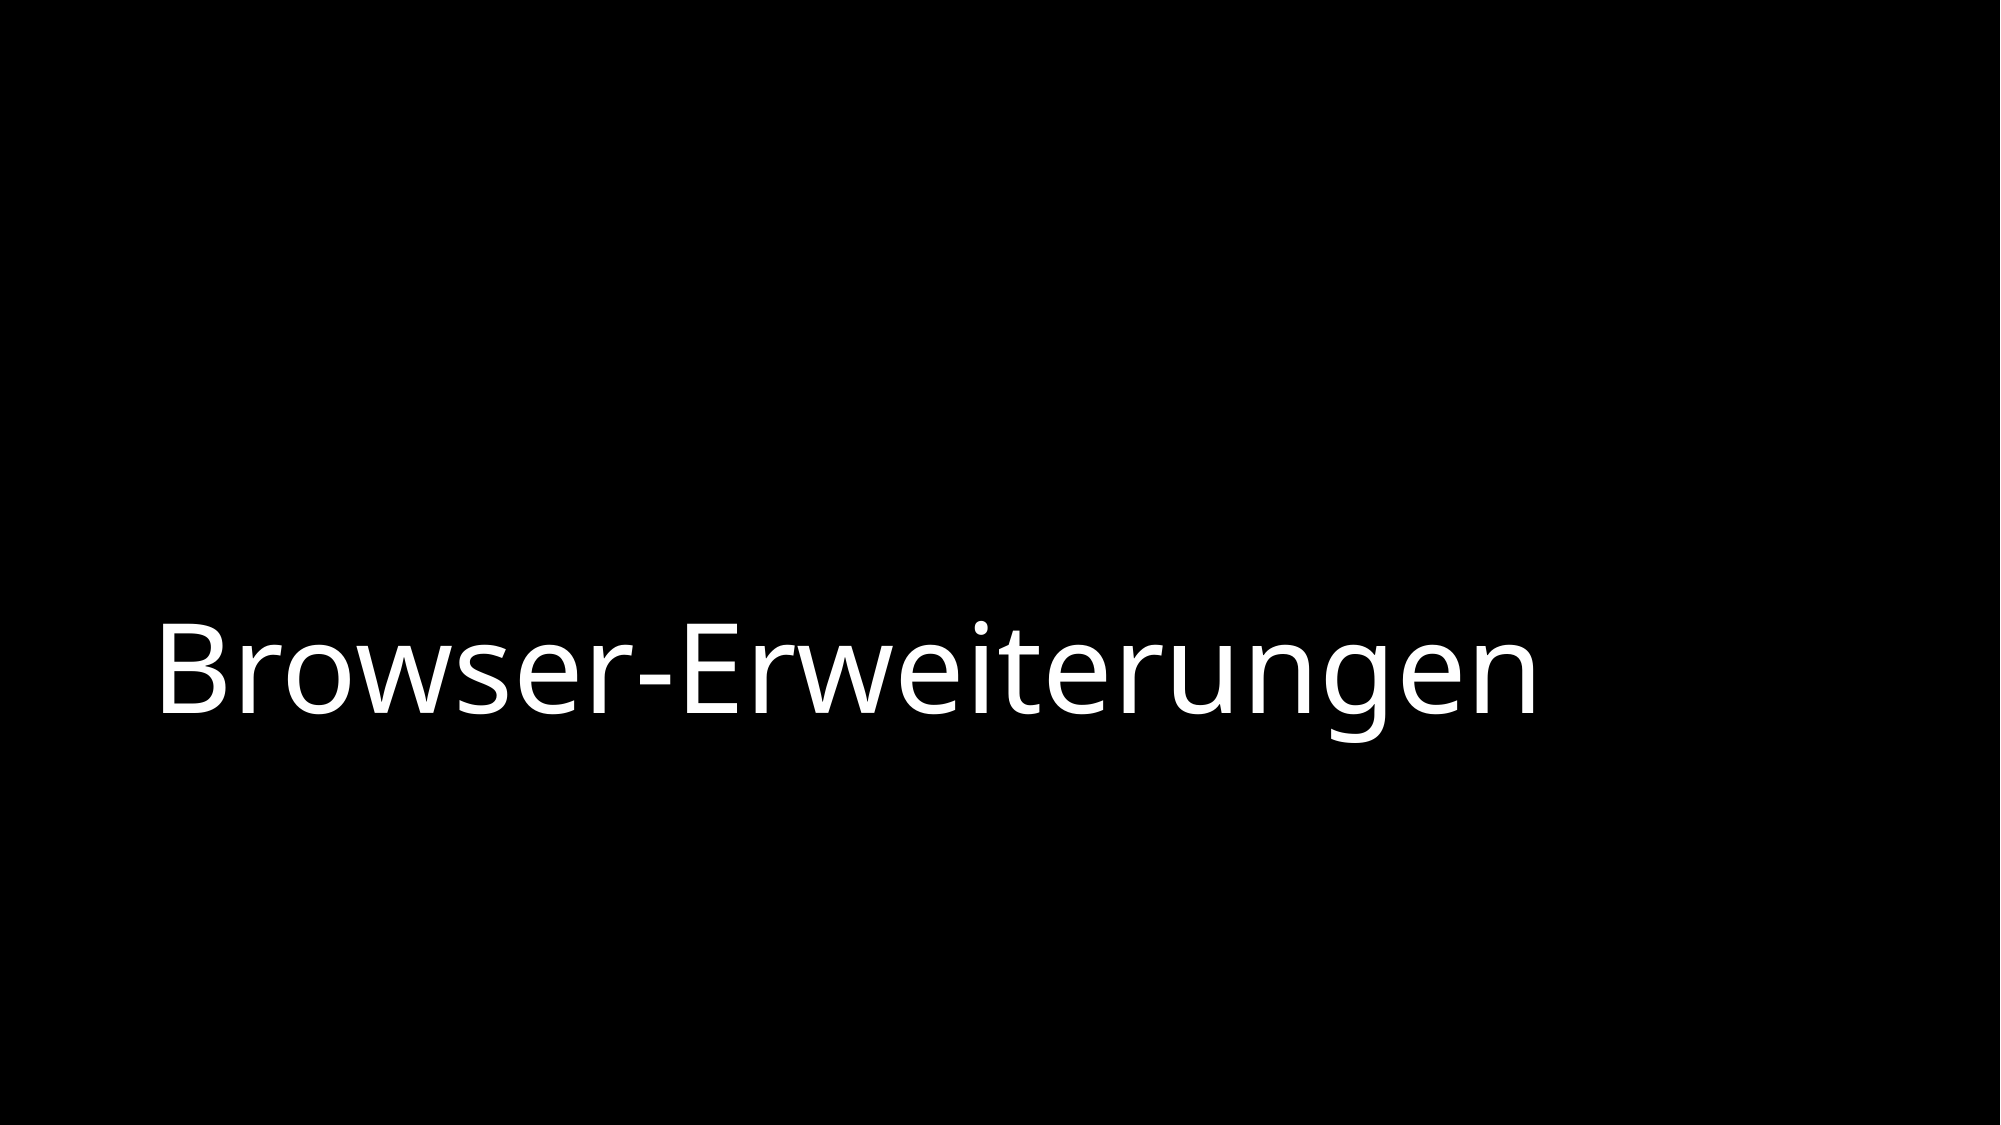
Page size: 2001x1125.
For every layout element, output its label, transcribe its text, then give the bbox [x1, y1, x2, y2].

title Browser-Erweiterungen [136, 280, 1862, 749]
